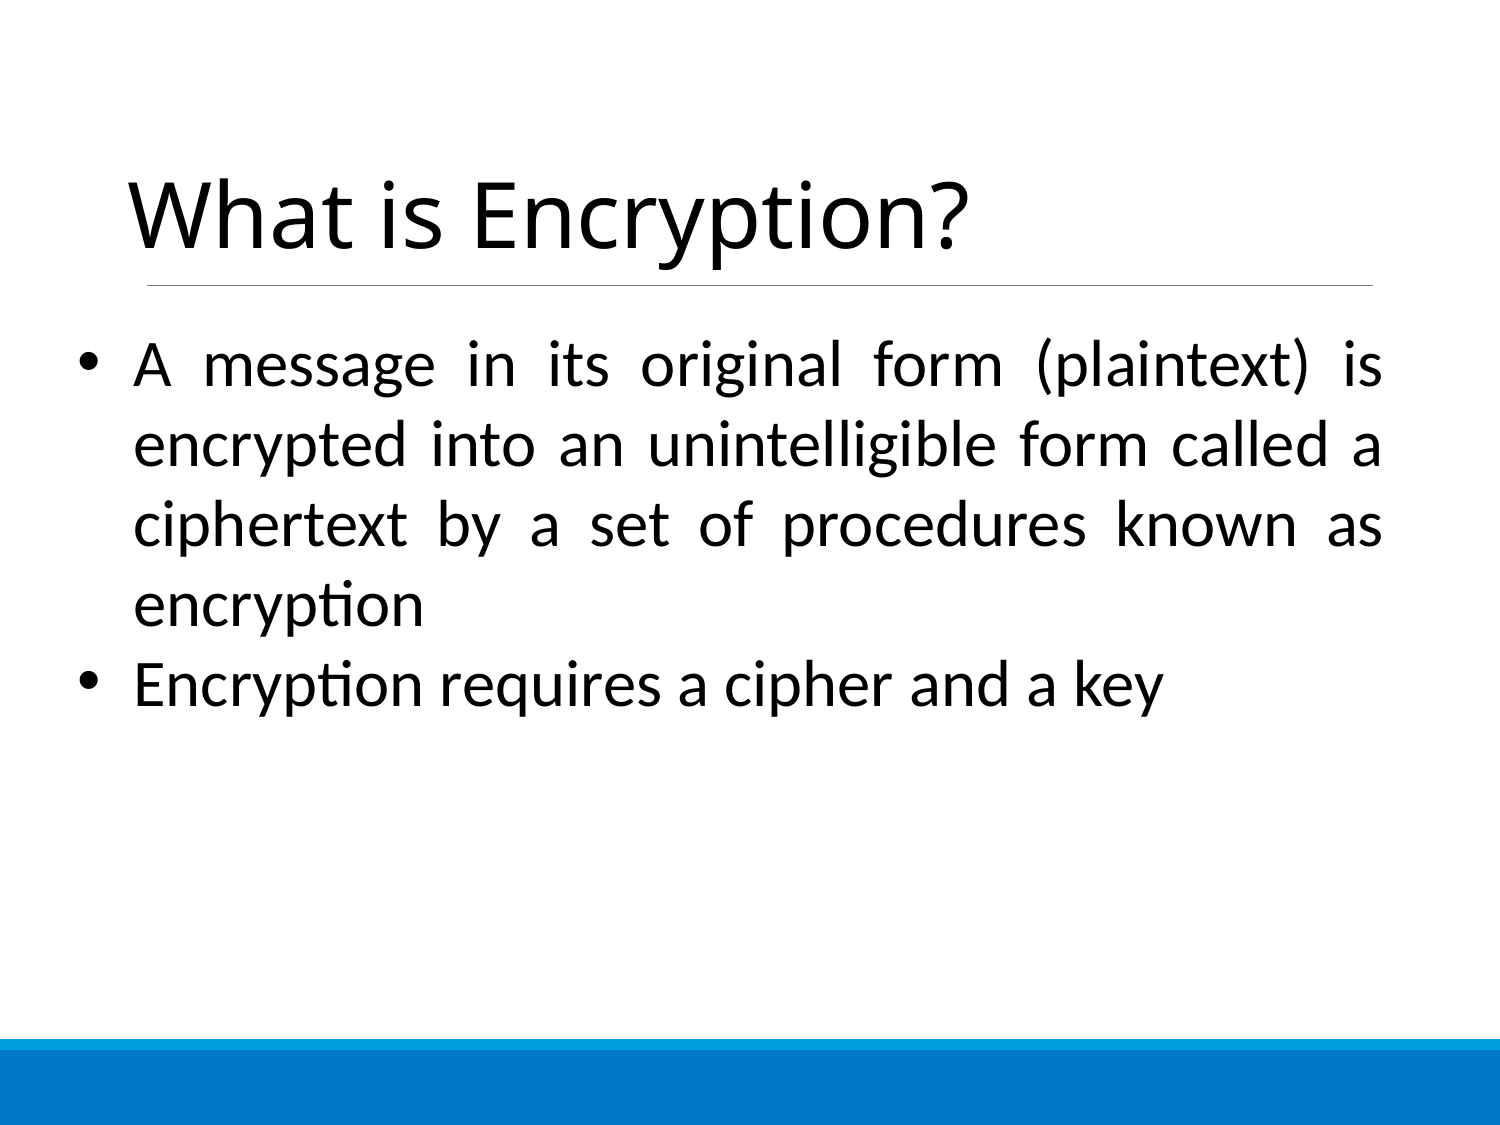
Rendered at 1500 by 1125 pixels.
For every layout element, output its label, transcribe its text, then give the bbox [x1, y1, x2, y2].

text_box A message in its original form (plaintext) is encrypted into an unintelligible form called a ciphertext by a set of procedures known as encryption Encryption requires a cipher and a key [62, 312, 1400, 727]
text_box What is Encryption? [112, 149, 987, 275]
